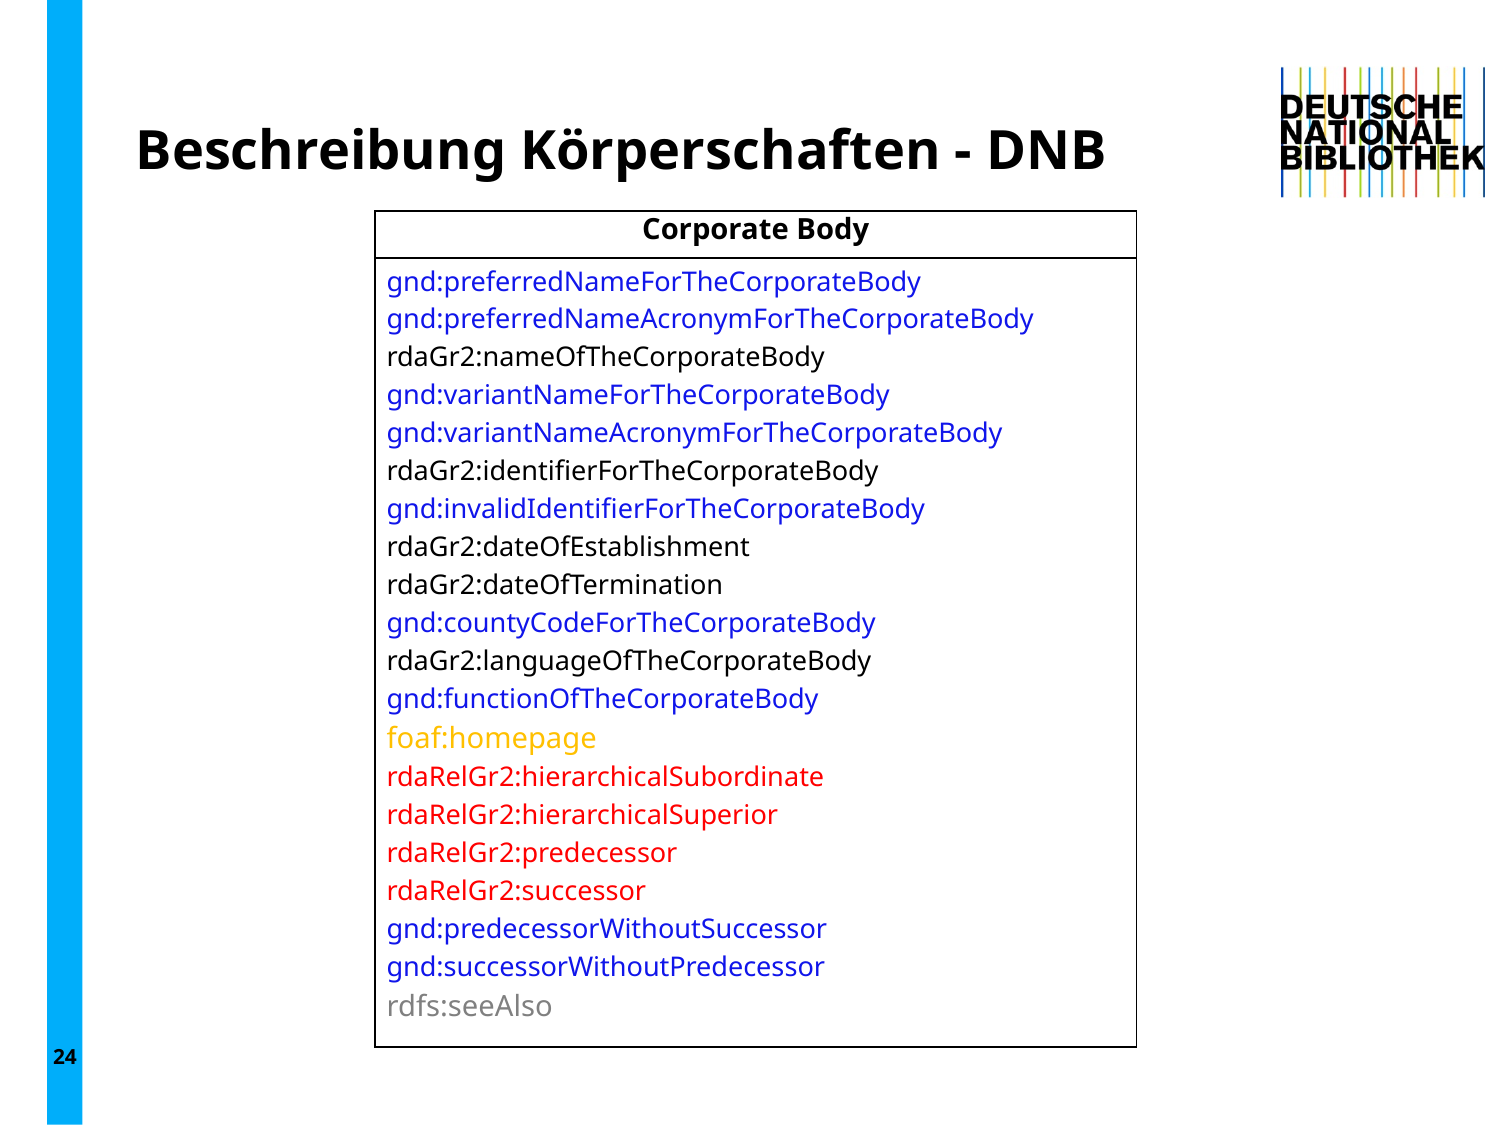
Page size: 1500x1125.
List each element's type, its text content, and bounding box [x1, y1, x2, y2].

text_box gnd:preferredNameForTheCorporateBody gnd:preferredNameAcronymForTheCorporateBody rdaGr2:nameOfTheCorporateBody gnd:variantNameForTheCorporateBody gnd:variantNameAcronymForTheCorporateBody rdaGr2:identifierForTheCorporateBody gnd:invalidIdentifierForTheCorporateBody rdaGr2:dateOfEstablishment rdaGr2:dateOfTermination gnd:countyCodeForTheCorporateBody rdaGr2:languageOfTheCorporateBody gnd:functionOfTheCorporateBody foaf:homepage rdaRelGr2:hierarchicalSubordinate rdaRelGr2:hierarchicalSuperior rdaRelGr2:predecessor rdaRelGr2:successor gnd:predecessorWithoutSuccessor gnd:successorWithoutPredecessor rdfs:seeAlso [374, 258, 1137, 1047]
text_box Corporate Body [374, 210, 1137, 258]
title Beschreibung Körperschaften - DNB [135, 117, 1382, 246]
picture [1281, 66, 1485, 198]
text_box 24 [47, 0, 83, 1125]
